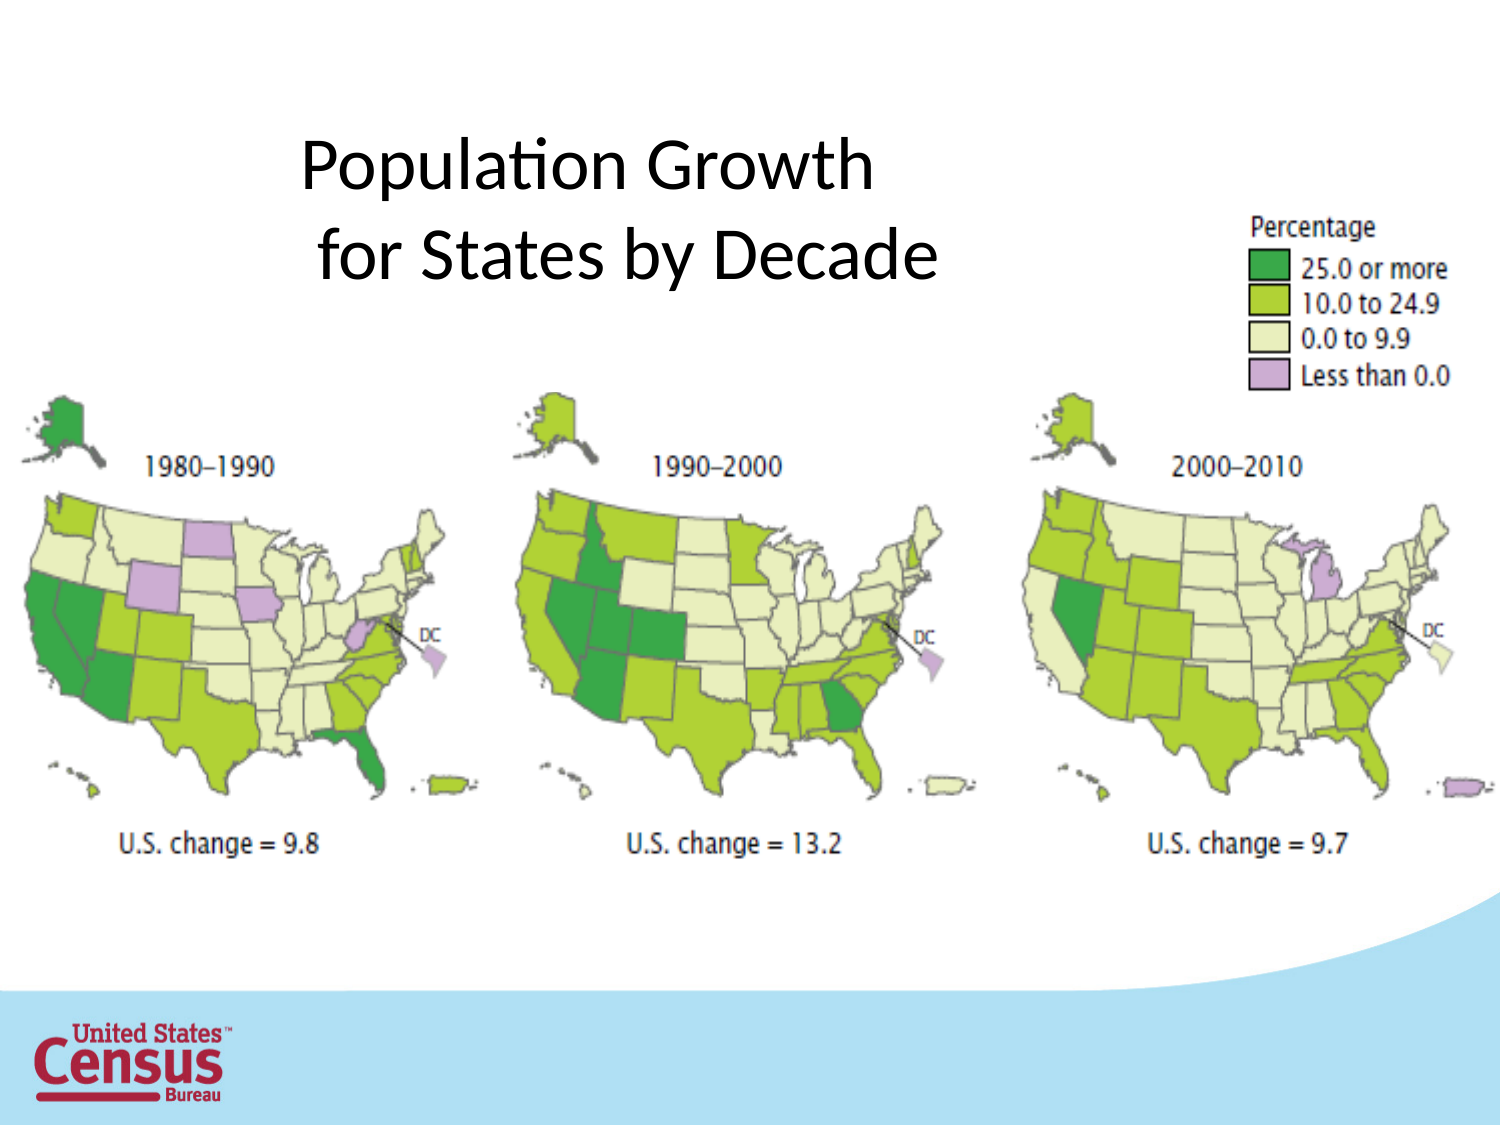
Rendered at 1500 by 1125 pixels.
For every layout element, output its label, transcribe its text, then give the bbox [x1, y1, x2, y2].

text_box Population Growth for States by Decade [0, 107, 1108, 210]
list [0, 211, 1500, 884]
picture [0, 888, 1500, 1125]
